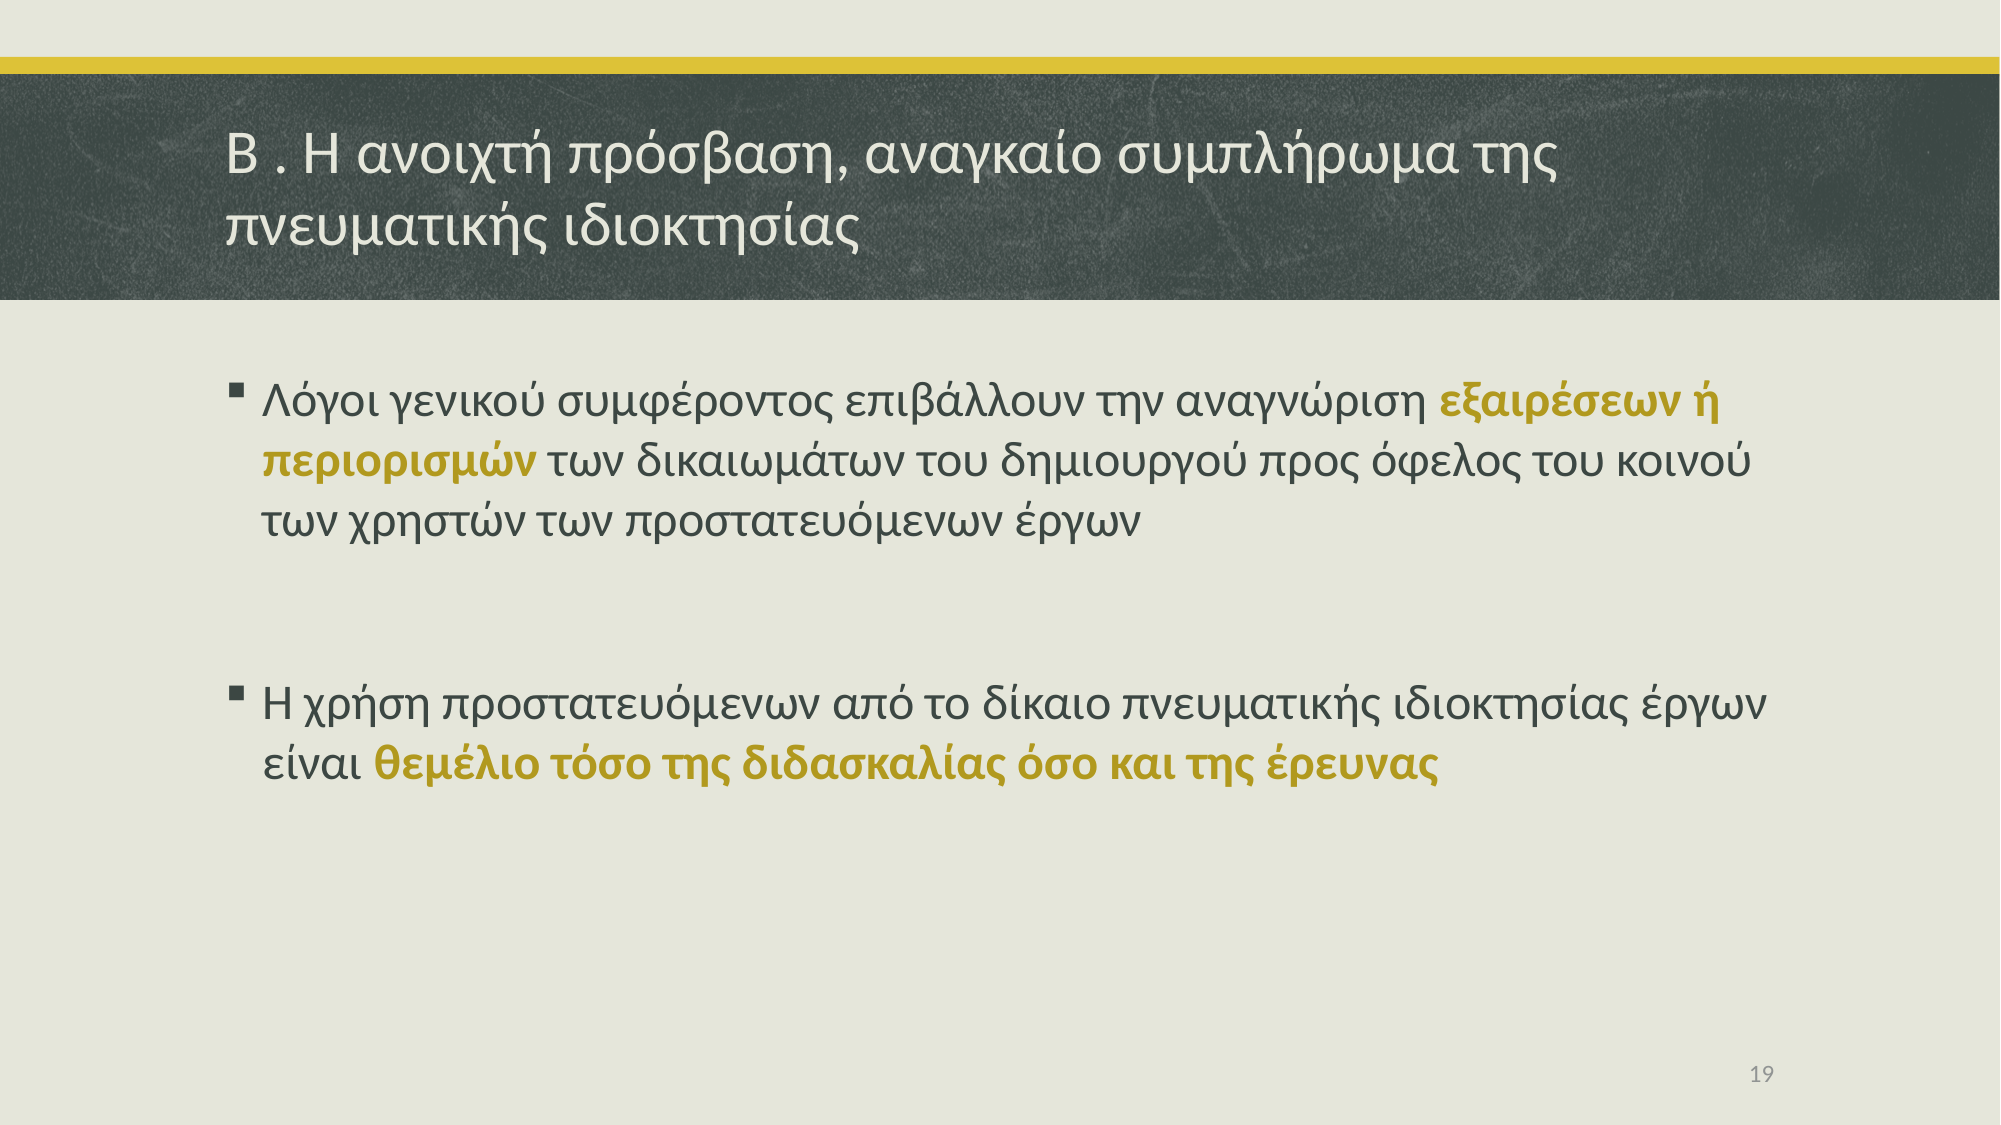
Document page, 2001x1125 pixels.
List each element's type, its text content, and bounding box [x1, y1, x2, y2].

list Λόγοι γενικού συμφέροντος επιβάλλουν την αναγνώριση εξαιρέσεων ή περιορισμών των δικαιωμάτων του δημιουργού προς όφελος του κοινού των χρηστών των προστατευόμενων έργων Η χρήση προστατευόμενων από το δίκαιο πνευματικής ιδιοκτησίας έργων είναι θεμέλιο τόσο της διδασκαλίας όσο και της έρευνας [210, 359, 1790, 1014]
title Β . Η ανοιχτή πρόσβαση, αναγκαίο συμπλήρωμα της πνευματικής ιδιοκτησίας [210, 76, 1790, 300]
picture [0, 74, 2000, 300]
slide_number 19 [1466, 1042, 1790, 1103]
